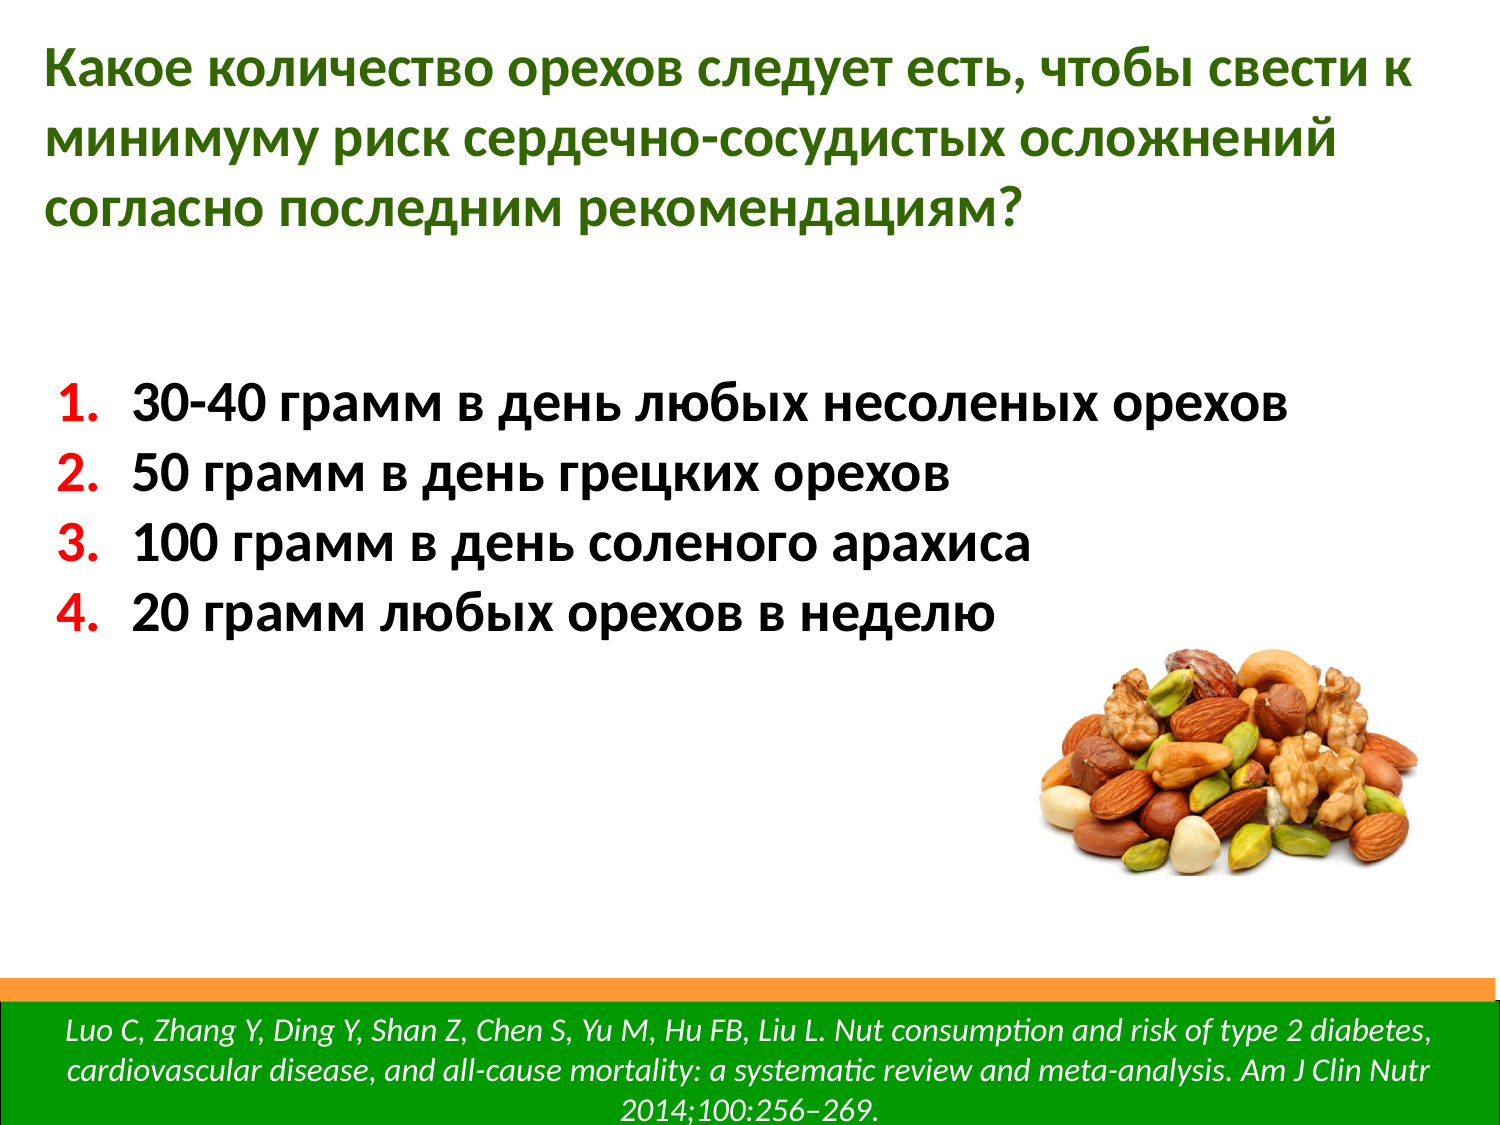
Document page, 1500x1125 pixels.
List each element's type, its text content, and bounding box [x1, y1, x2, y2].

text_box Какое количество орехов следует есть, чтобы свести к минимуму риск сердечно-сосудистых осложнений согласно последним рекомендациям? [29, 20, 1459, 246]
text_box Luo C, Zhang Y, Ding Y, Shan Z, Chen S, Yu M, Hu FB, Liu L. Nut consumption and risk of type 2 diabetes, cardiovascular disease, and all-cause mortality: a systematic review and meta-analysis. Am J Clin Nutr 2014;100:256–269. [0, 1000, 1500, 1125]
text_box [0, 978, 1496, 1002]
text_box 30-40 грамм в день любых несоленых орехов 50 грамм в день грецких орехов 100 грамм в день соленого арахиса 20 грамм любых орехов в неделю [41, 285, 1317, 651]
picture [967, 644, 1496, 876]
